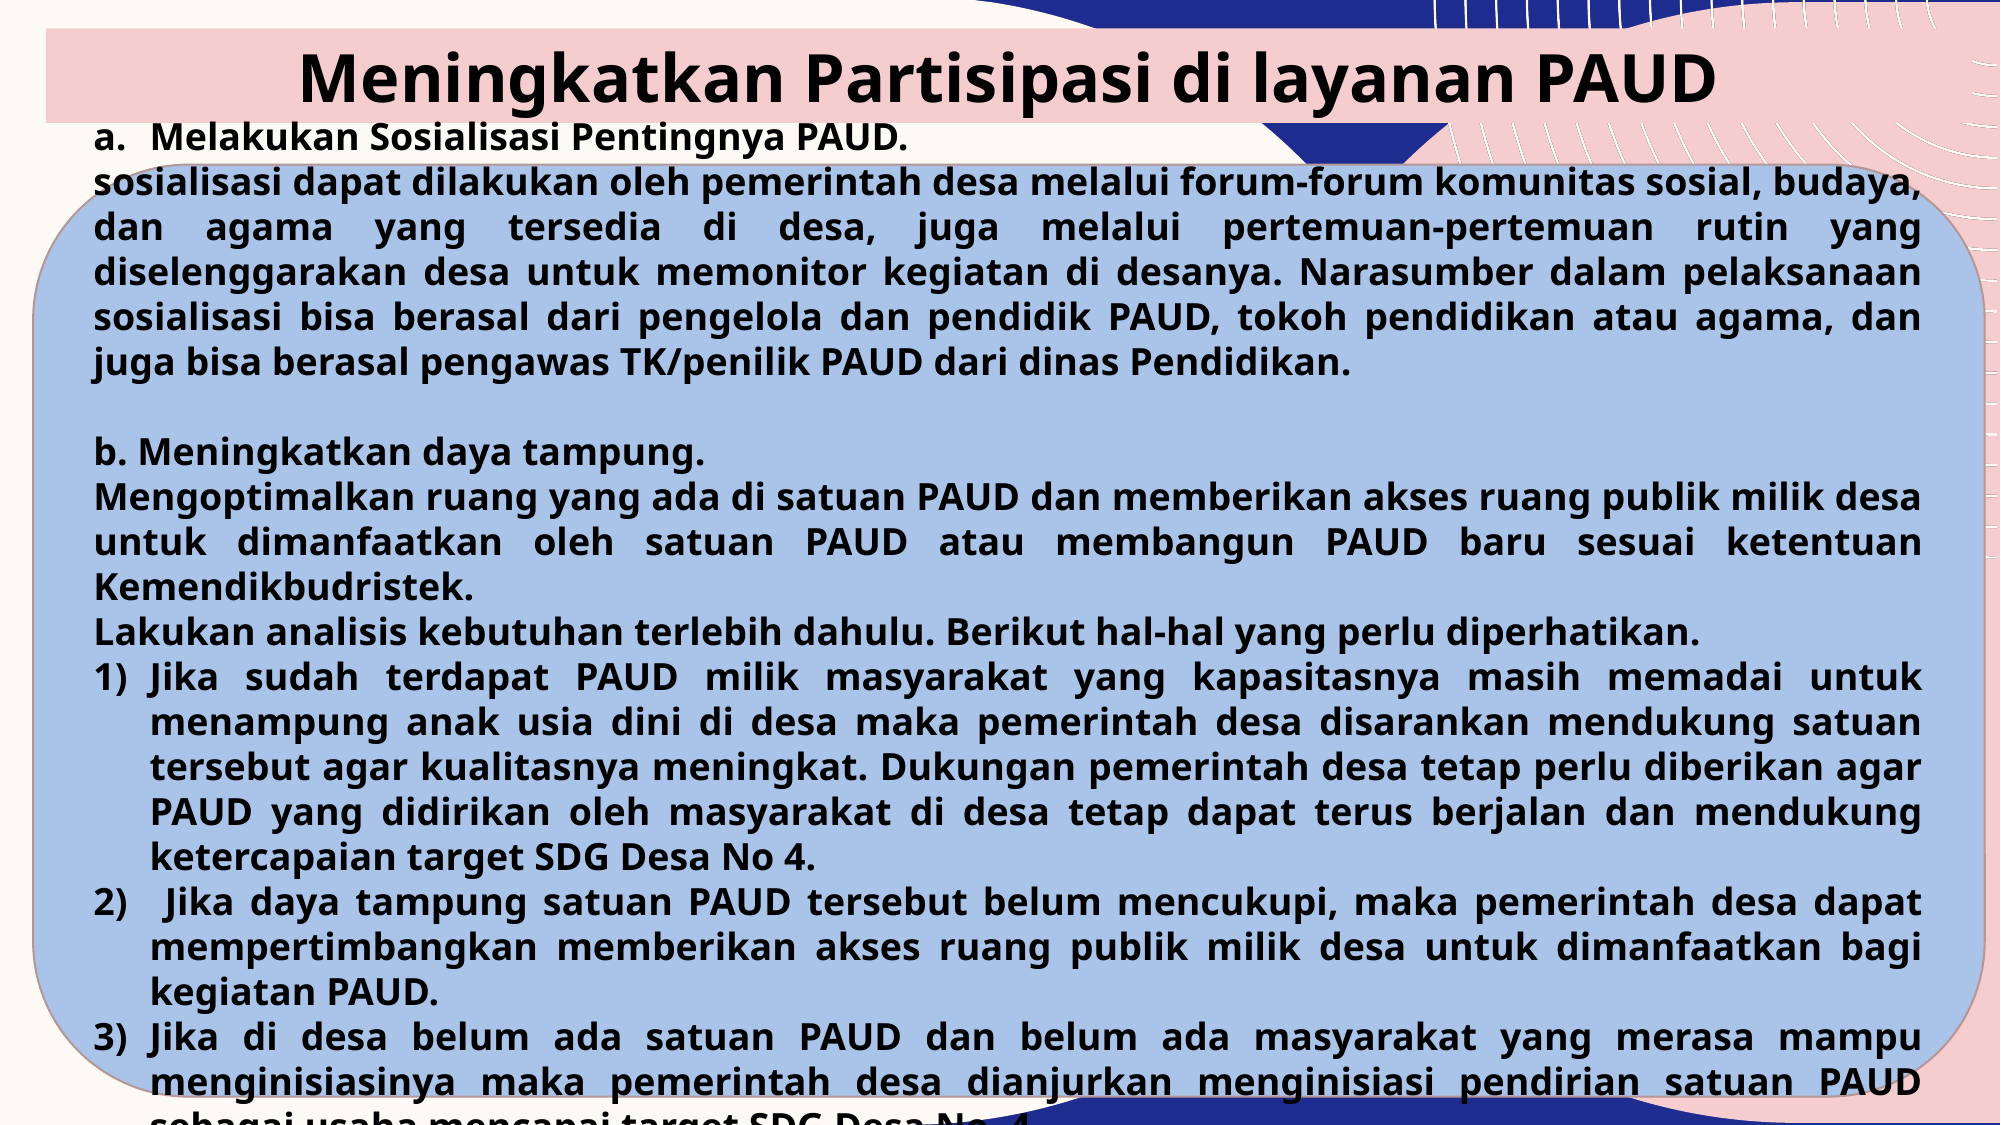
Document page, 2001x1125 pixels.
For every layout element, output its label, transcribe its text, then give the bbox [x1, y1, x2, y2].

text_box Meningkatkan Partisipasi di layanan PAUD [45, 28, 1973, 123]
picture [1433, 0, 1997, 559]
text_box Melakukan Sosialisasi Pentingnya PAUD. sosialisasi dapat dilakukan oleh pemerintah desa melalui forum-forum komunitas sosial, budaya, dan agama yang tersedia di desa, juga melalui pertemuan-pertemuan rutin yang diselenggarakan desa untuk memonitor kegiatan di desanya. Narasumber dalam pelaksanaan sosialisasi bisa berasal dari pengelola dan pendidik PAUD, tokoh pendidikan atau agama, dan juga bisa berasal pengawas TK/penilik PAUD dari dinas Pendidikan. b. Meningkatkan daya tampung. Mengoptimalkan ruang yang ada di satuan PAUD dan memberikan akses ruang publik milik desa untuk dimanfaatkan oleh satuan PAUD atau membangun PAUD baru sesuai ketentuan Kemendikbudristek. Lakukan analisis kebutuhan terlebih dahulu. Berikut hal-hal yang perlu diperhatikan. Jika sudah terdapat PAUD milik masyarakat yang kapasitasnya masih memadai untuk menampung anak usia dini di desa maka pemerintah desa disarankan mendukung satuan tersebut agar kualitasnya meningkat. Dukungan pemerintah desa tetap perlu diberikan agar PAUD yang didirikan oleh masyarakat di desa tetap dapat terus berjalan dan mendukung ketercapaian target SDG Desa No 4. Jika daya tampung satuan PAUD tersebut belum mencukupi, maka pemerintah desa dapat mempertimbangkan memberikan akses ruang publik milik desa untuk dimanfaatkan bagi kegiatan PAUD. Jika di desa belum ada satuan PAUD dan belum ada masyarakat yang merasa mampu menginisiasinya maka pemerintah desa dianjurkan menginisiasi pendirian satuan PAUD sebagai usaha mencapai target SDG Desa No. 4. [32, 163, 1986, 1098]
